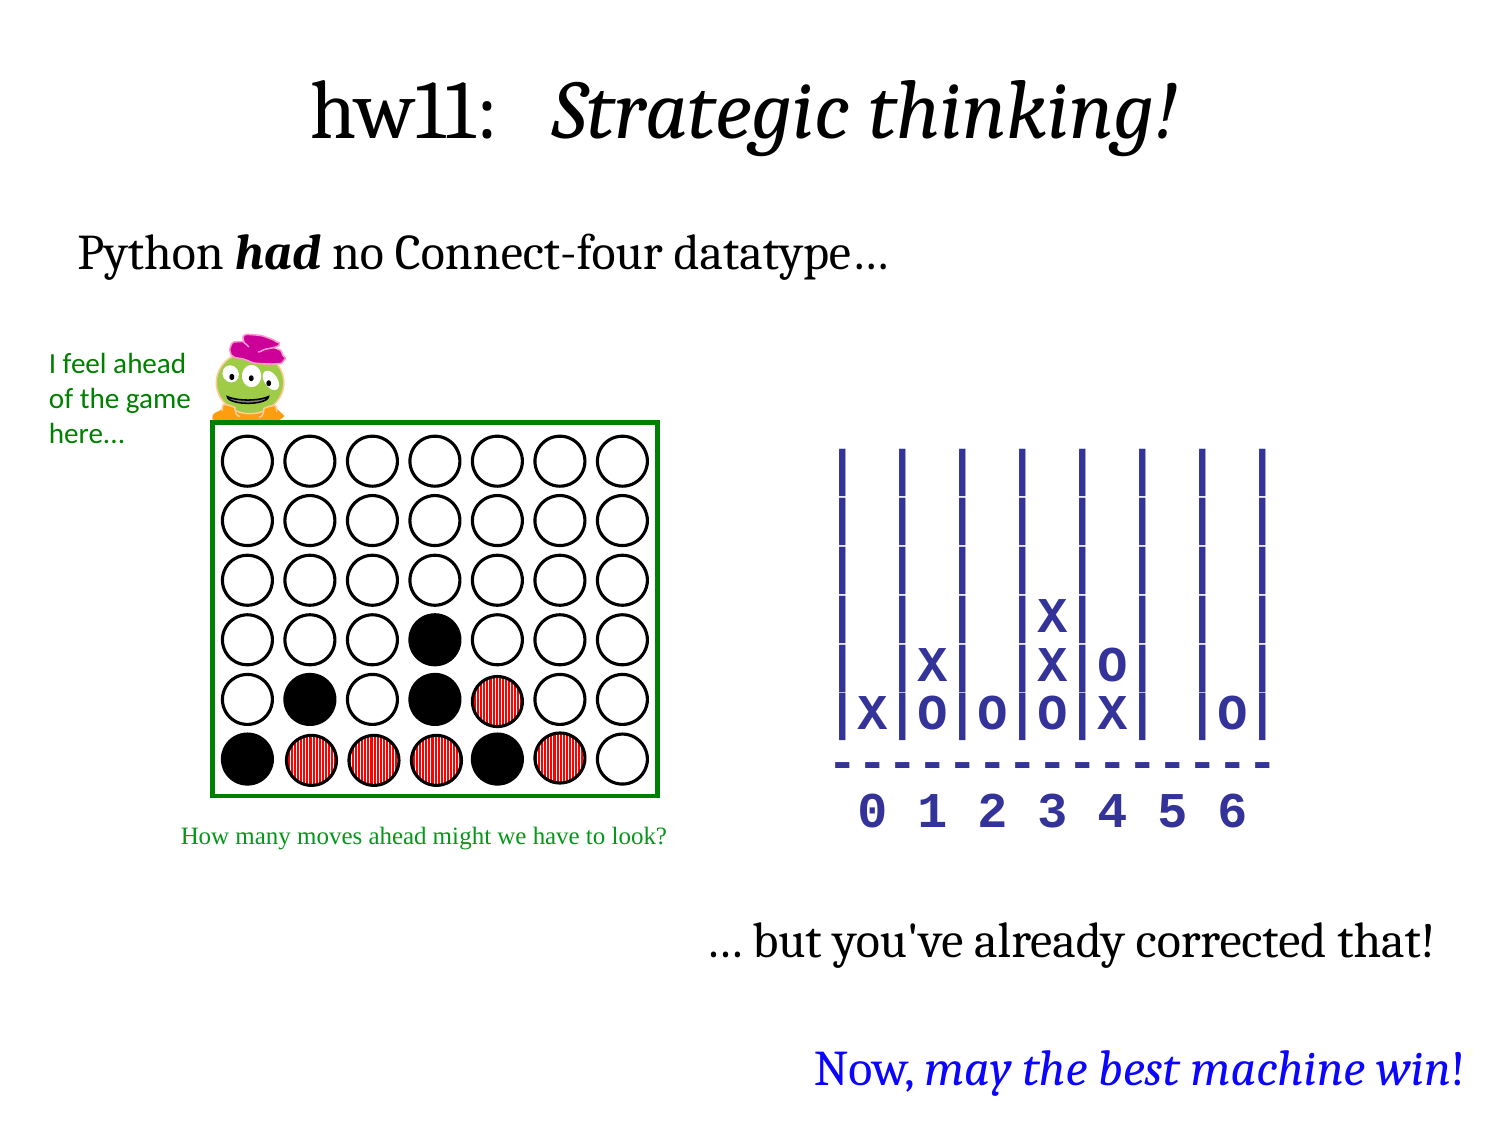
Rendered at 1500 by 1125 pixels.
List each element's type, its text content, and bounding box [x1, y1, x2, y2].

text_box [472, 676, 523, 727]
text_box [212, 422, 658, 797]
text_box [212, 334, 287, 423]
text_box [411, 735, 462, 786]
text_box hw11: Strategic thinking! [119, 47, 1370, 163]
text_box How many moves ahead might we have to look? [166, 812, 683, 858]
text_box [348, 735, 399, 786]
text_box I feel ahead of the game here... [34, 336, 212, 457]
text_box Python had no Connect-four datatype… [62, 212, 1300, 288]
text_box … but you've already corrected that! [212, 899, 1450, 975]
text_box | | | | | | | | | | | | | | | | | | | | | | | | | | | |X| | | | | |X| |X|O| | | |X|O|O|O|X| |O| --------------- 0 1 2 3 4 5 6 [812, 458, 1313, 841]
text_box [534, 732, 585, 784]
text_box Now, may the best machine win! [799, 1027, 1481, 1103]
text_box [286, 735, 337, 786]
